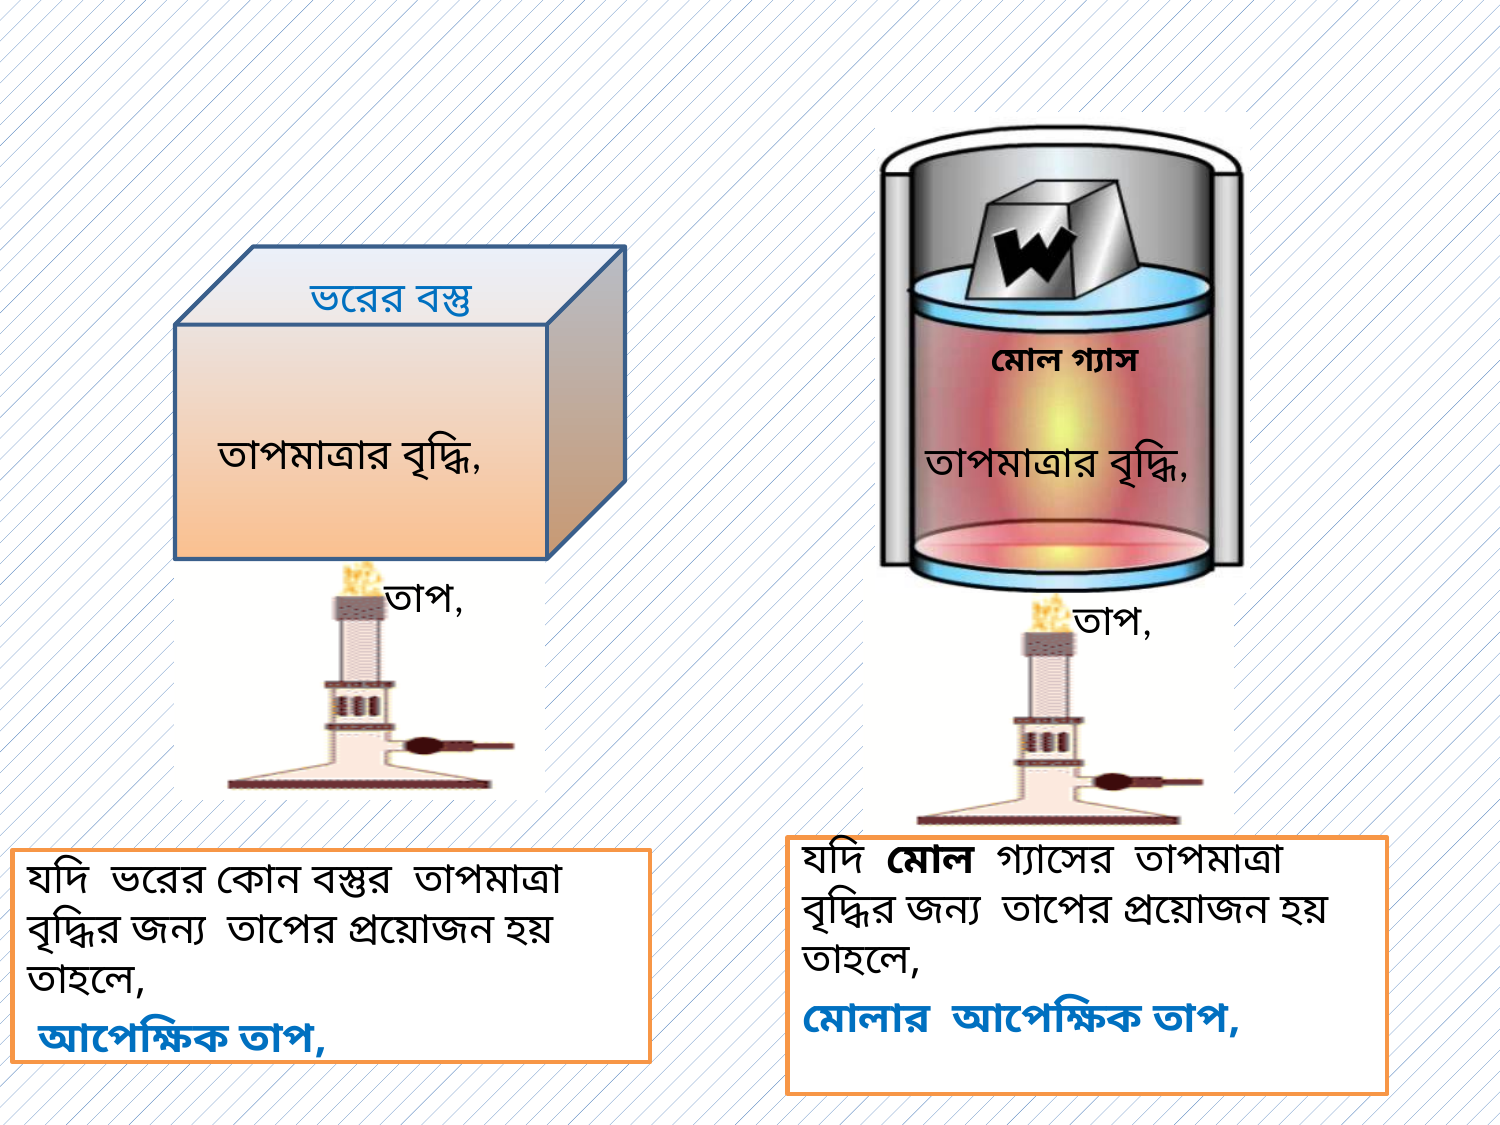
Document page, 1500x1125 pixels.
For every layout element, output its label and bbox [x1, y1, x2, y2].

text_box [172, 244, 628, 559]
picture [174, 526, 546, 801]
picture [863, 112, 1251, 837]
